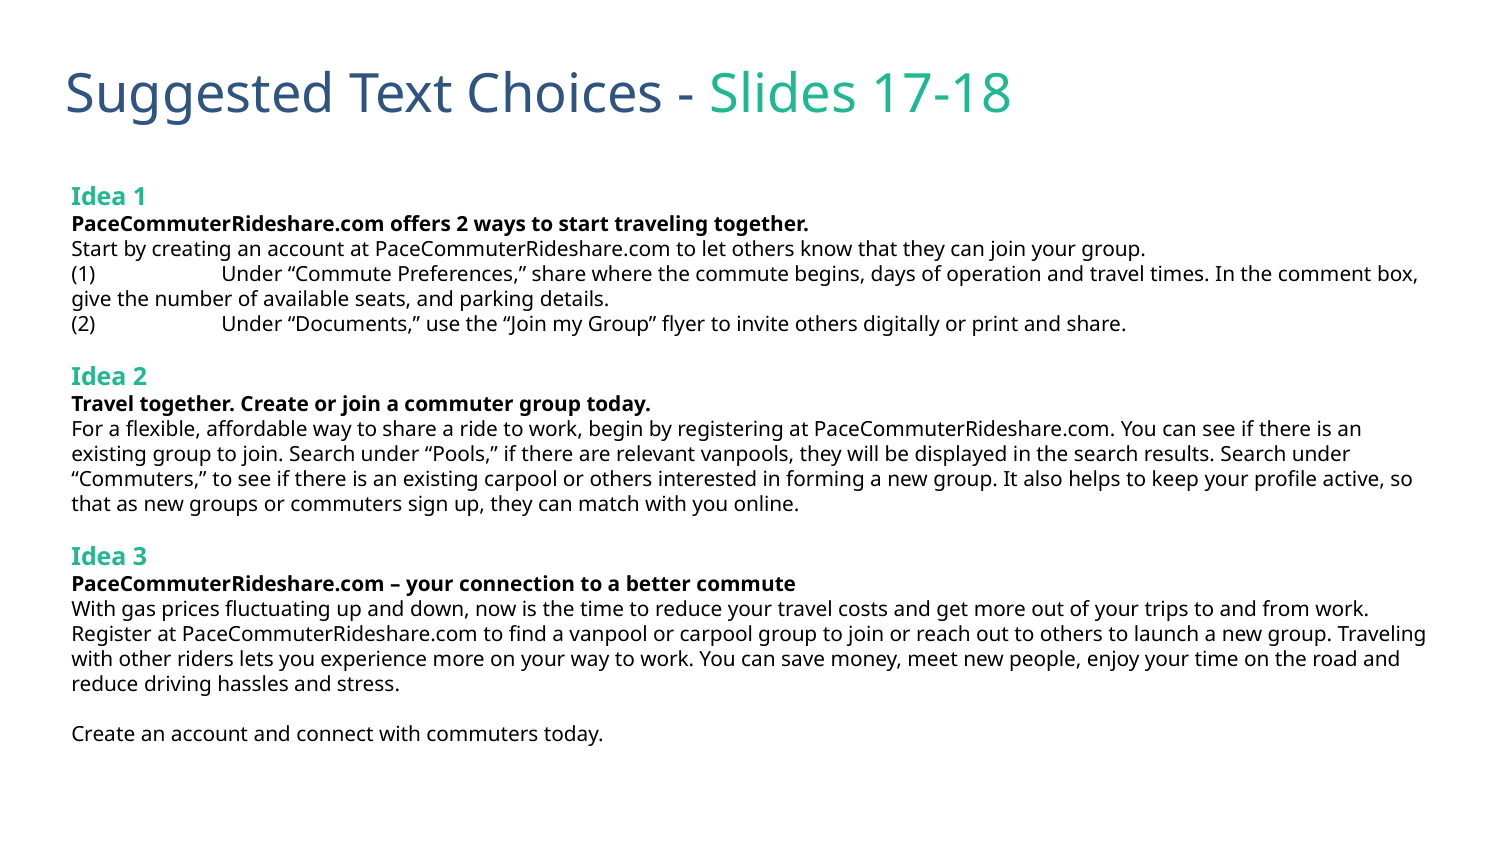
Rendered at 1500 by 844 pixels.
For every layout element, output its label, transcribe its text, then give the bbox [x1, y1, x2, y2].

list Idea 1 PaceCommuterRideshare.com offers 2 ways to start traveling together. Start by creating an account at PaceCommuterRideshare.com to let others know that they can join your group. (1) Under “Commute Preferences,” share where the commute begins, days of operation and travel times. In the comment box, give the number of available seats, and parking details. (2) Under “Documents,” use the “Join my Group” flyer to invite others digitally or print and share. Idea 2 Travel together. Create or join a commuter group today. For a flexible, affordable way to share a ride to work, begin by registering at PaceCommuterRideshare.com. You can see if there is an existing group to join. Search under “Pools,” if there are relevant vanpools, they will be displayed in the search results. Search under “Commuters,” to see if there is an existing carpool or others interested in forming a new group. It also helps to keep your profile active, so that as new groups or commuters sign up, they can match with you online. Idea 3 PaceCommuterRideshare.com – your connection to a better commute With gas prices fluctuating up and down, now is the time to reduce your travel costs and get more out of your trips to and from work. Register at PaceCommuterRideshare.com to find a vanpool or carpool group to join or reach out to others to launch a new group. Traveling with other riders lets you experience more on your way to work. You can save money, meet new people, enjoy your time on the road and reduce driving hassles and stress. Create an account and connect with commuters today. [56, 165, 1458, 547]
title Suggested Text Choices - Slides 17-18 [50, 29, 1294, 152]
